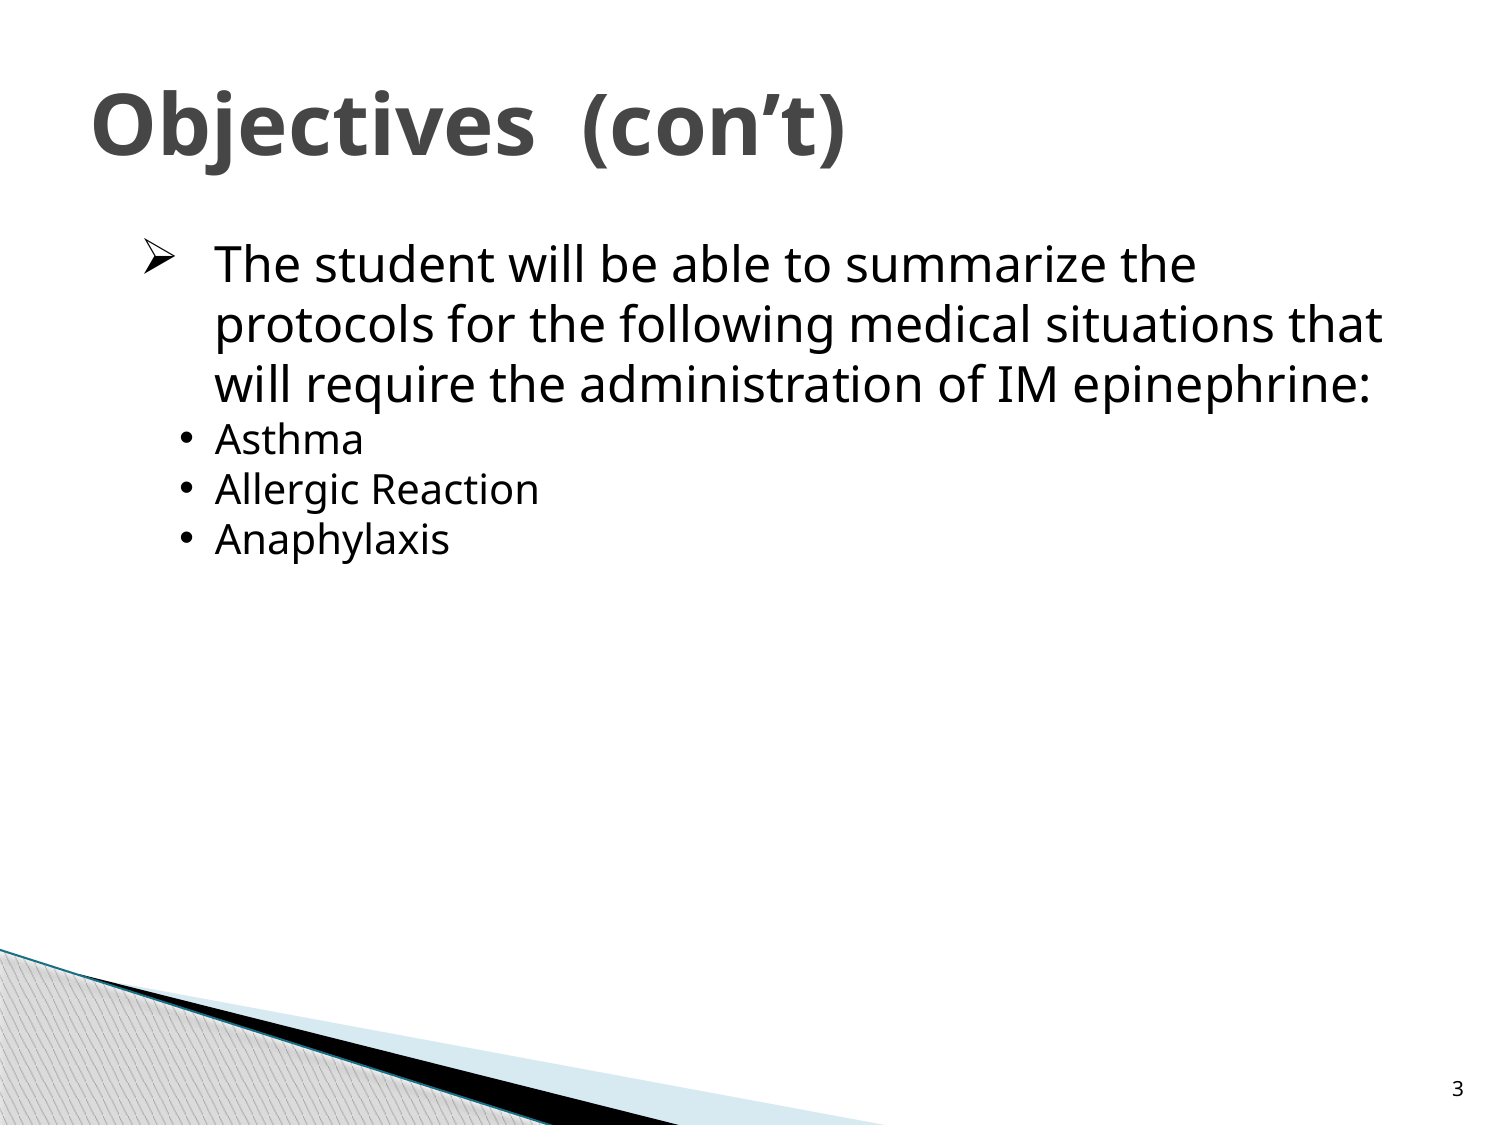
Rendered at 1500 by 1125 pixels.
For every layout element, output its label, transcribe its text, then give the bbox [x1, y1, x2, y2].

text_box Objectives (con’t) [74, 62, 1425, 250]
text_box The student will be able to summarize the protocols for the following medical situations that will require the administration of IM epinephrine: Asthma Allergic Reaction Anaphylaxis [125, 250, 1425, 570]
slide_number 3 [1418, 1051, 1479, 1112]
